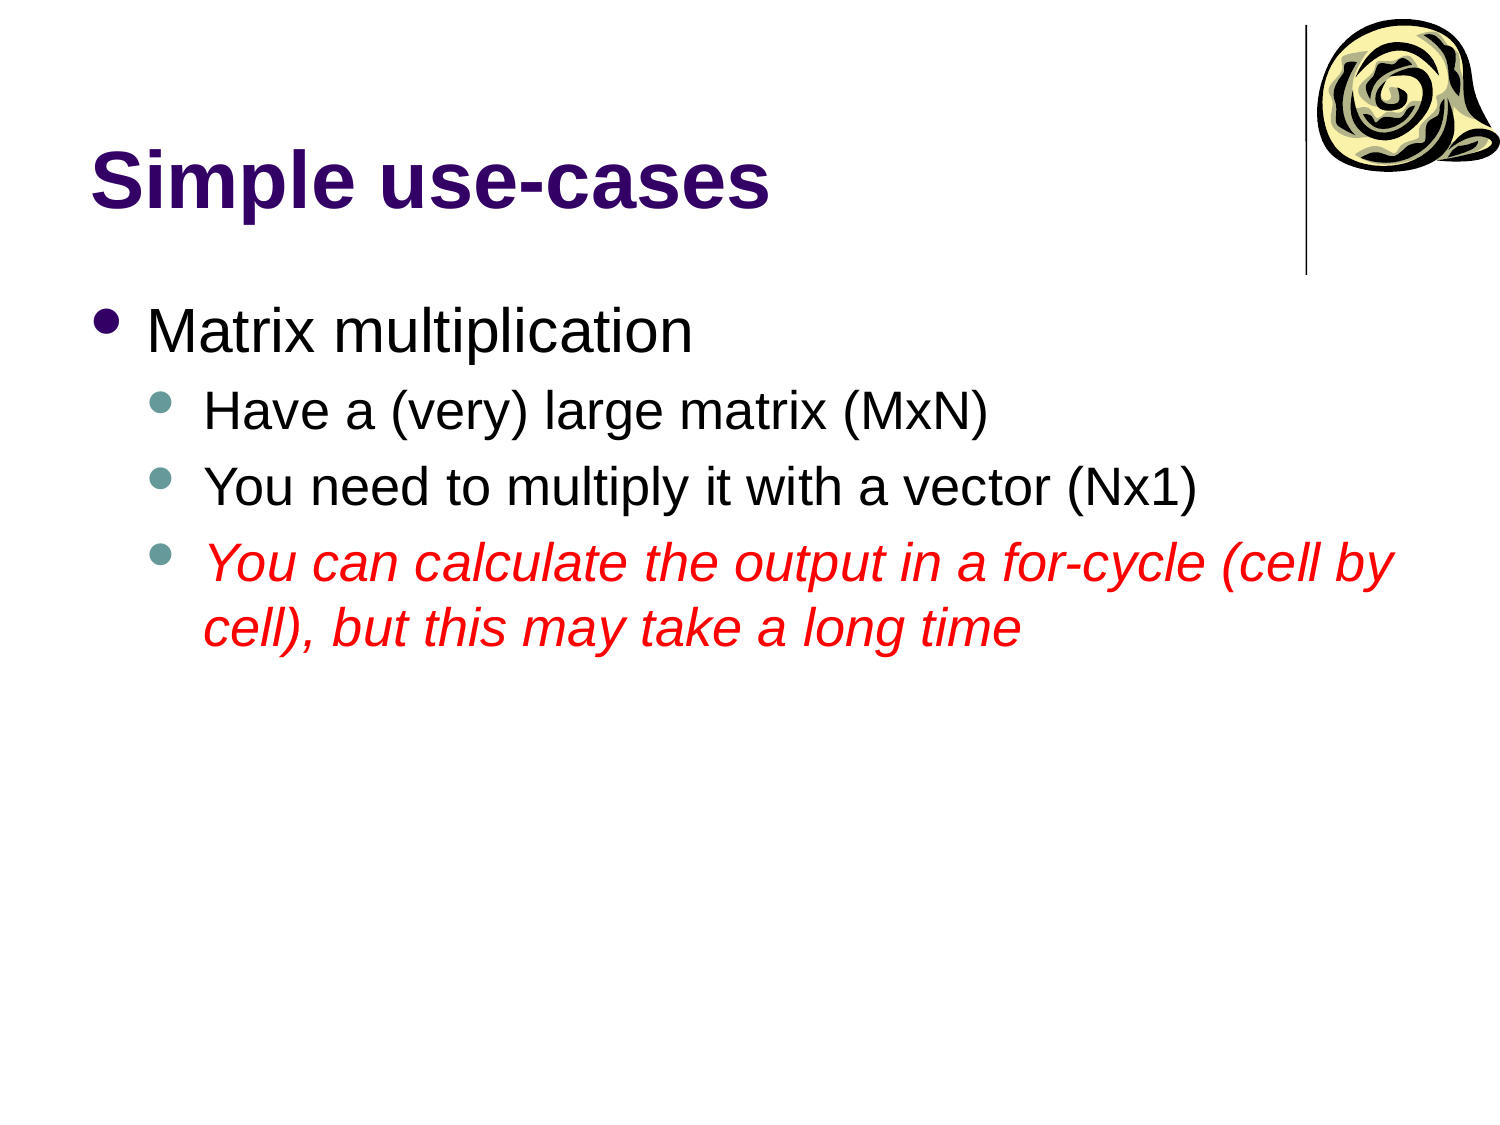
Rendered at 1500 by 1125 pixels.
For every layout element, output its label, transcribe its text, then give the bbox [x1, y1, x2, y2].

title Simple use-cases [75, 20, 1313, 233]
list Matrix multiplication Have a (very) large matrix (MxN) You need to multiply it with a vector (Nx1) You can calculate the output in a for-cycle (cell by cell), but this may take a long time [75, 282, 1425, 1006]
